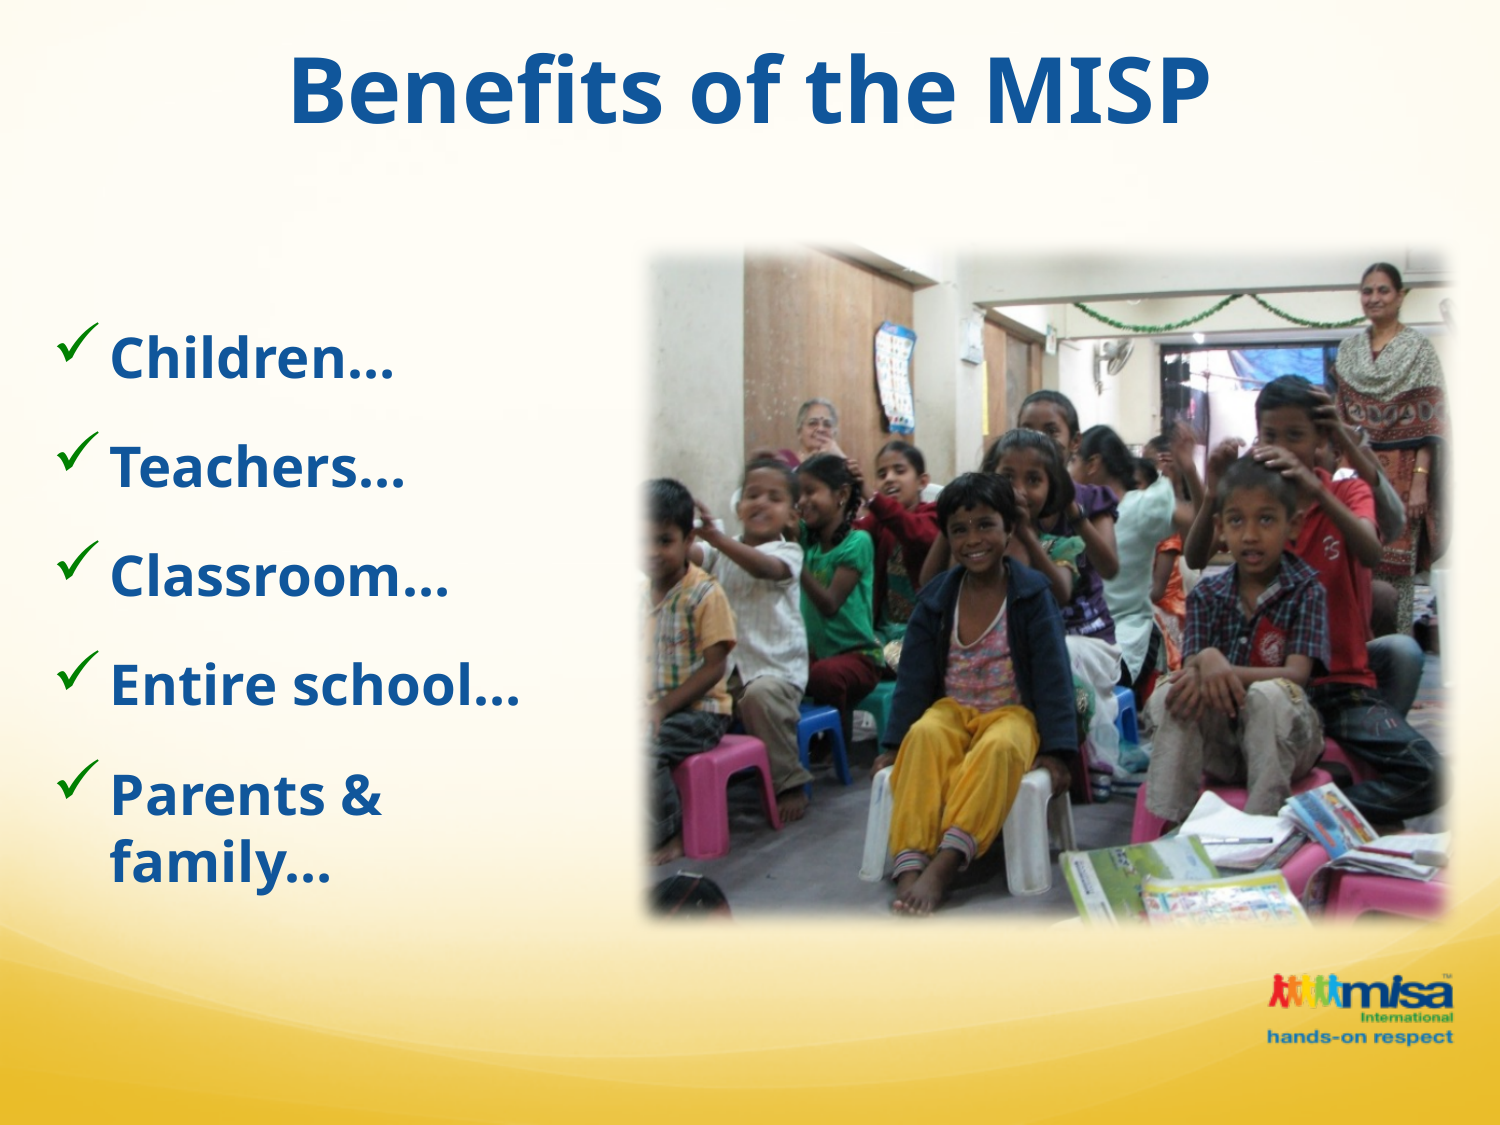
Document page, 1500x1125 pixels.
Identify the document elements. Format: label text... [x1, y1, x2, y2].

list Children… Teachers… Classroom… Entire school… Parents & family… [37, 314, 624, 934]
picture [631, 236, 1500, 1092]
title Benefits of the MISP [90, 17, 1410, 149]
